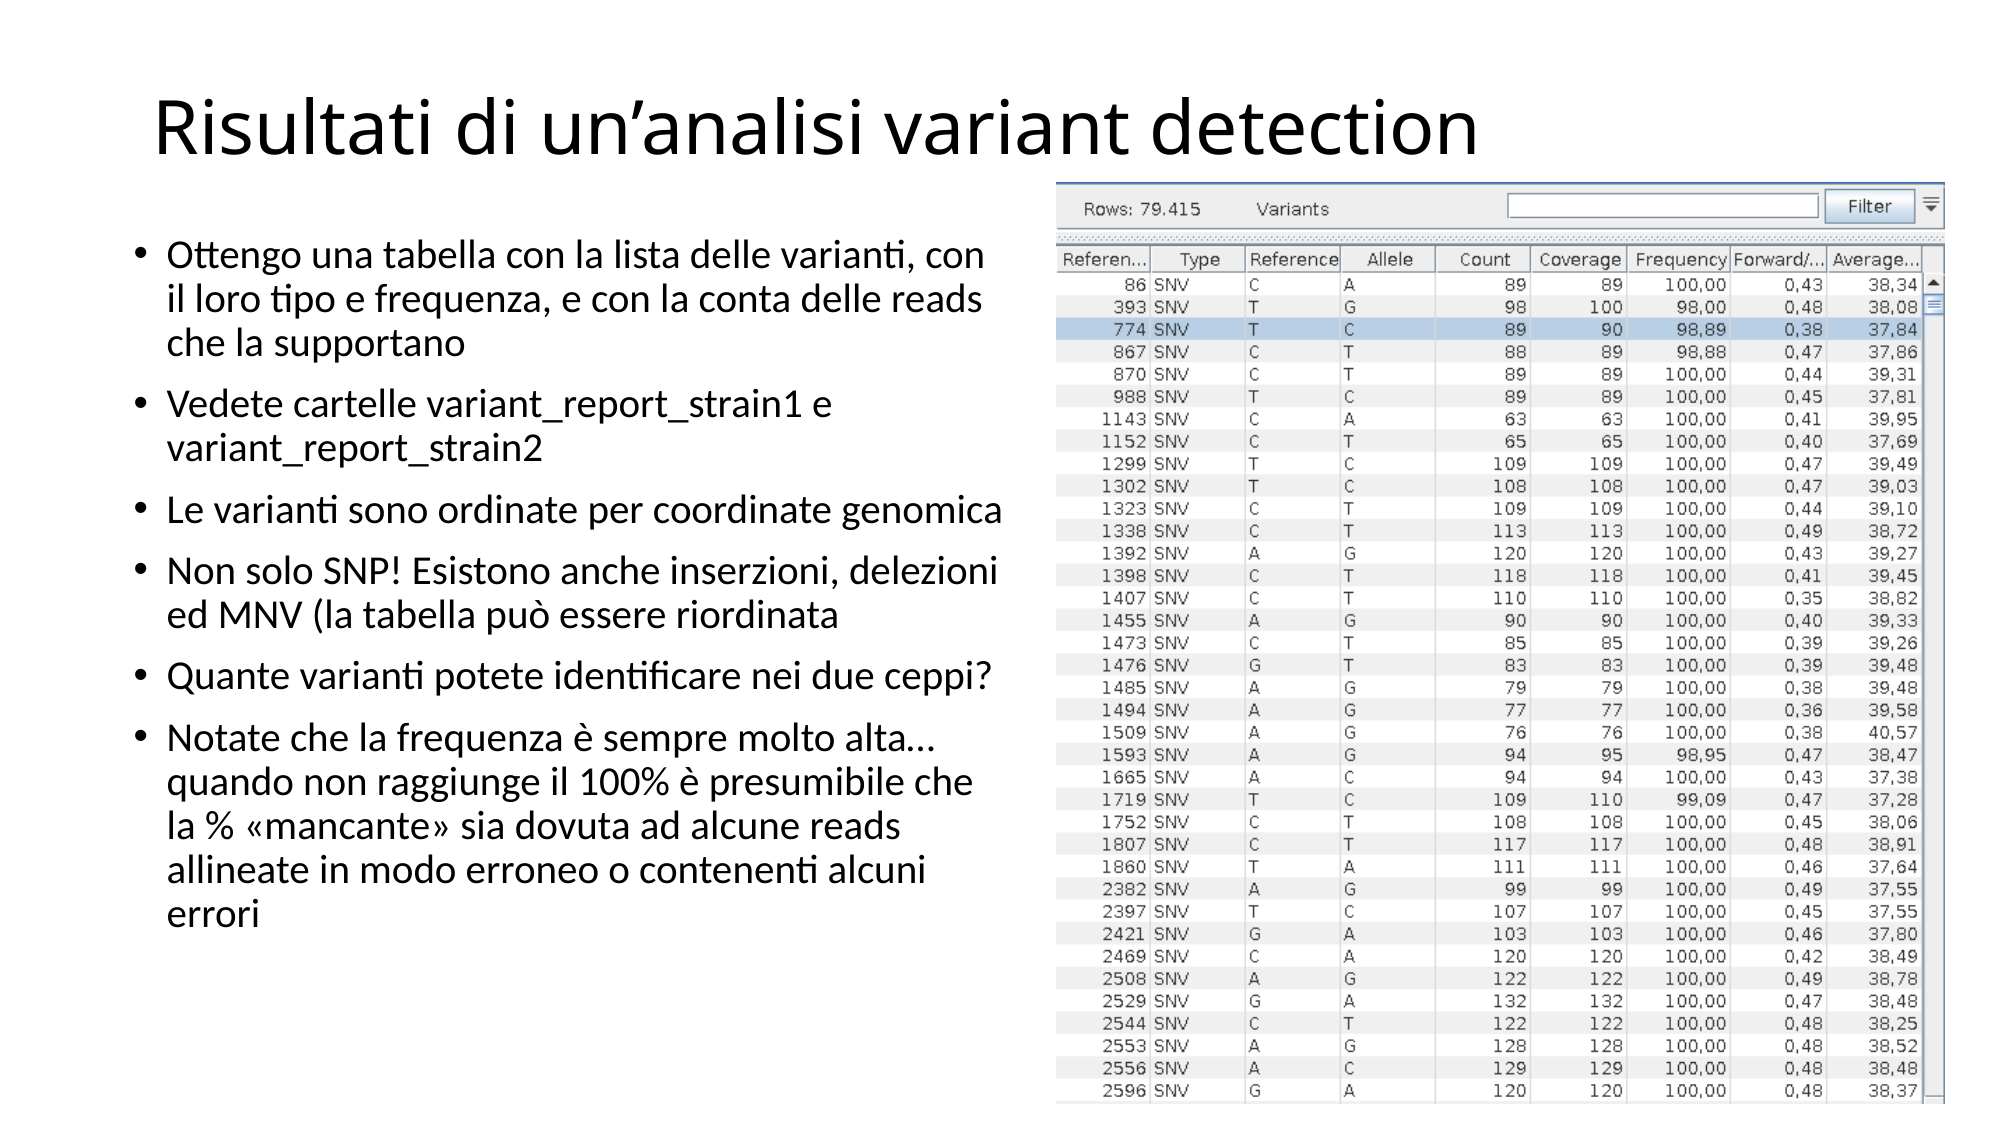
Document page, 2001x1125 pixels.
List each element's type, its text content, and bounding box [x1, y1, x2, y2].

picture [1056, 182, 1945, 1104]
title Risultati di un’analisi variant detection [137, 59, 1919, 200]
list Ottengo una tabella con la lista delle varianti, con il loro tipo e frequenza, e con la conta delle reads che la supportano Vedete cartelle variant_report_strain1 e variant_report_strain2 Le varianti sono ordinate per coordinate genomica Non solo SNP! Esistono anche inserzioni, delezioni ed MNV (la tabella può essere riordinata Quante varianti potete identificare nei due ceppi? Notate che la frequenza è sempre molto alta… quando non raggiunge il 100% è presumibile che la % «mancante» sia dovuta ad alcune reads allineate in modo erroneo o contenenti alcuni errori [118, 225, 1019, 1063]
